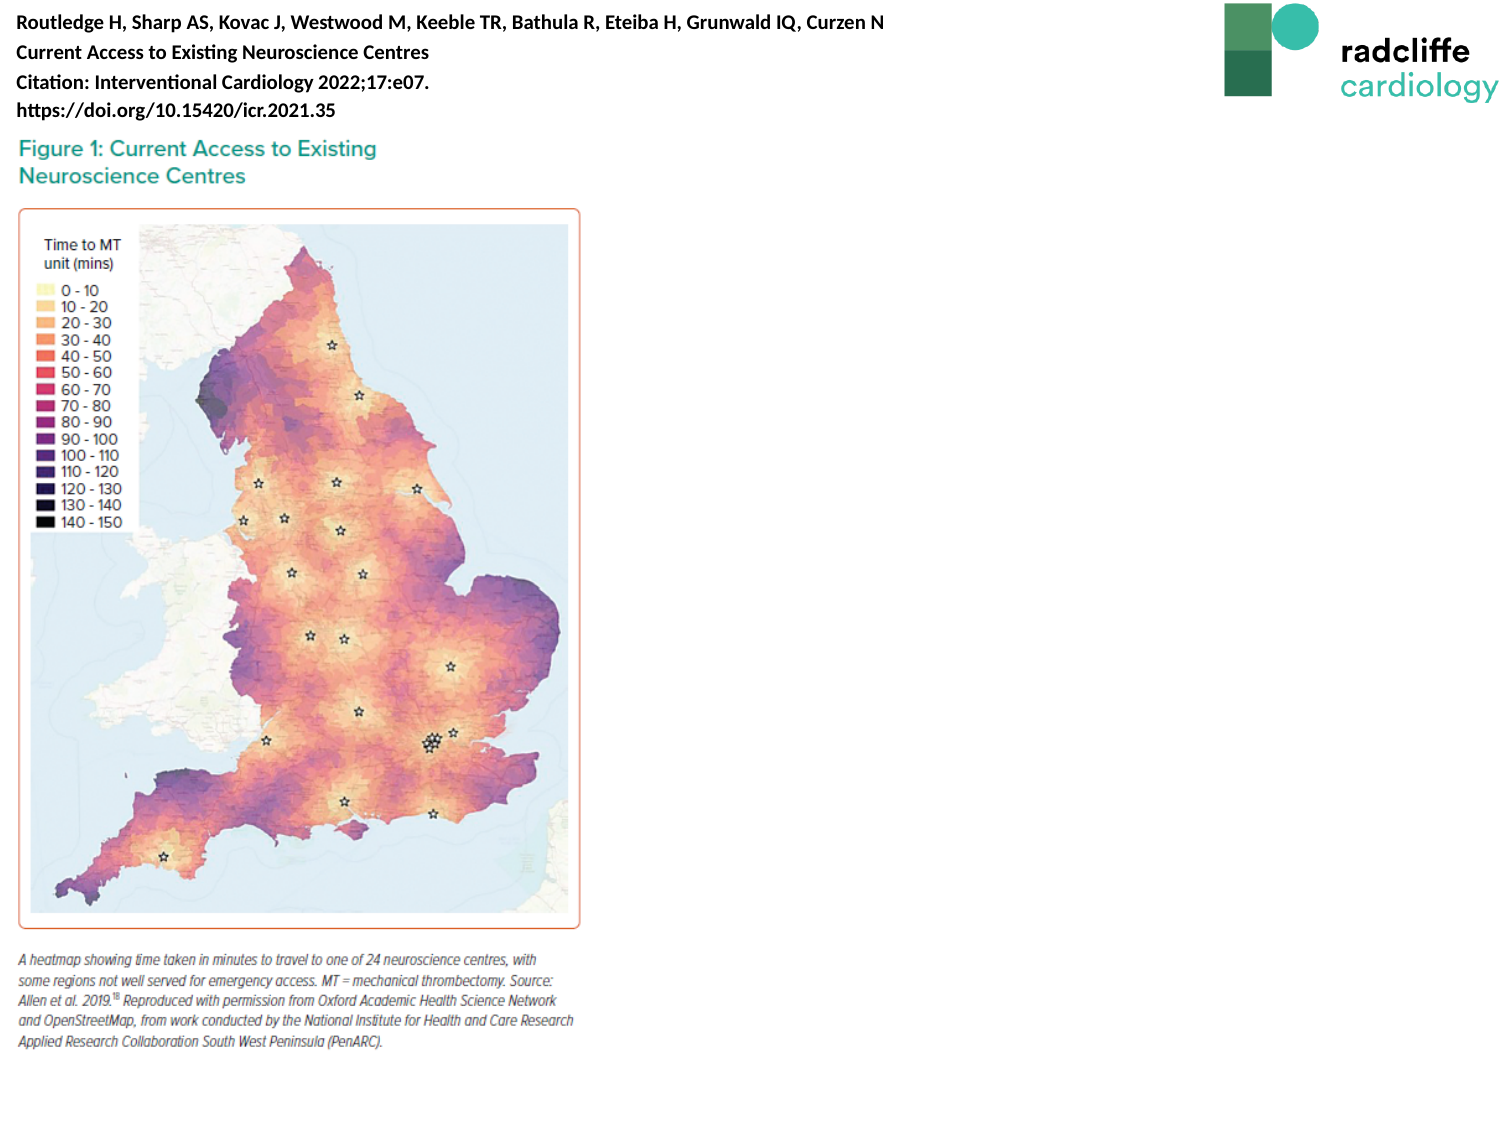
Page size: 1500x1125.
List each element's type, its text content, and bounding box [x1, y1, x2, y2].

text_box Routledge H, Sharp AS, Kovac J, Westwood M, Keeble TR, Bathula R, Eteiba H, Grunwald IQ, Curzen N [1, 1, 939, 31]
text_box https://doi.org/10.15420/icr.2021.35 [1, 89, 1500, 129]
text_box Citation: Interventional Cardiology 2022;17:e07. [1, 60, 1224, 89]
picture [1, 124, 593, 1063]
text_box Current Access to Existing Neuroscience Centres [1, 31, 1224, 60]
picture [1224, 1, 1499, 104]
